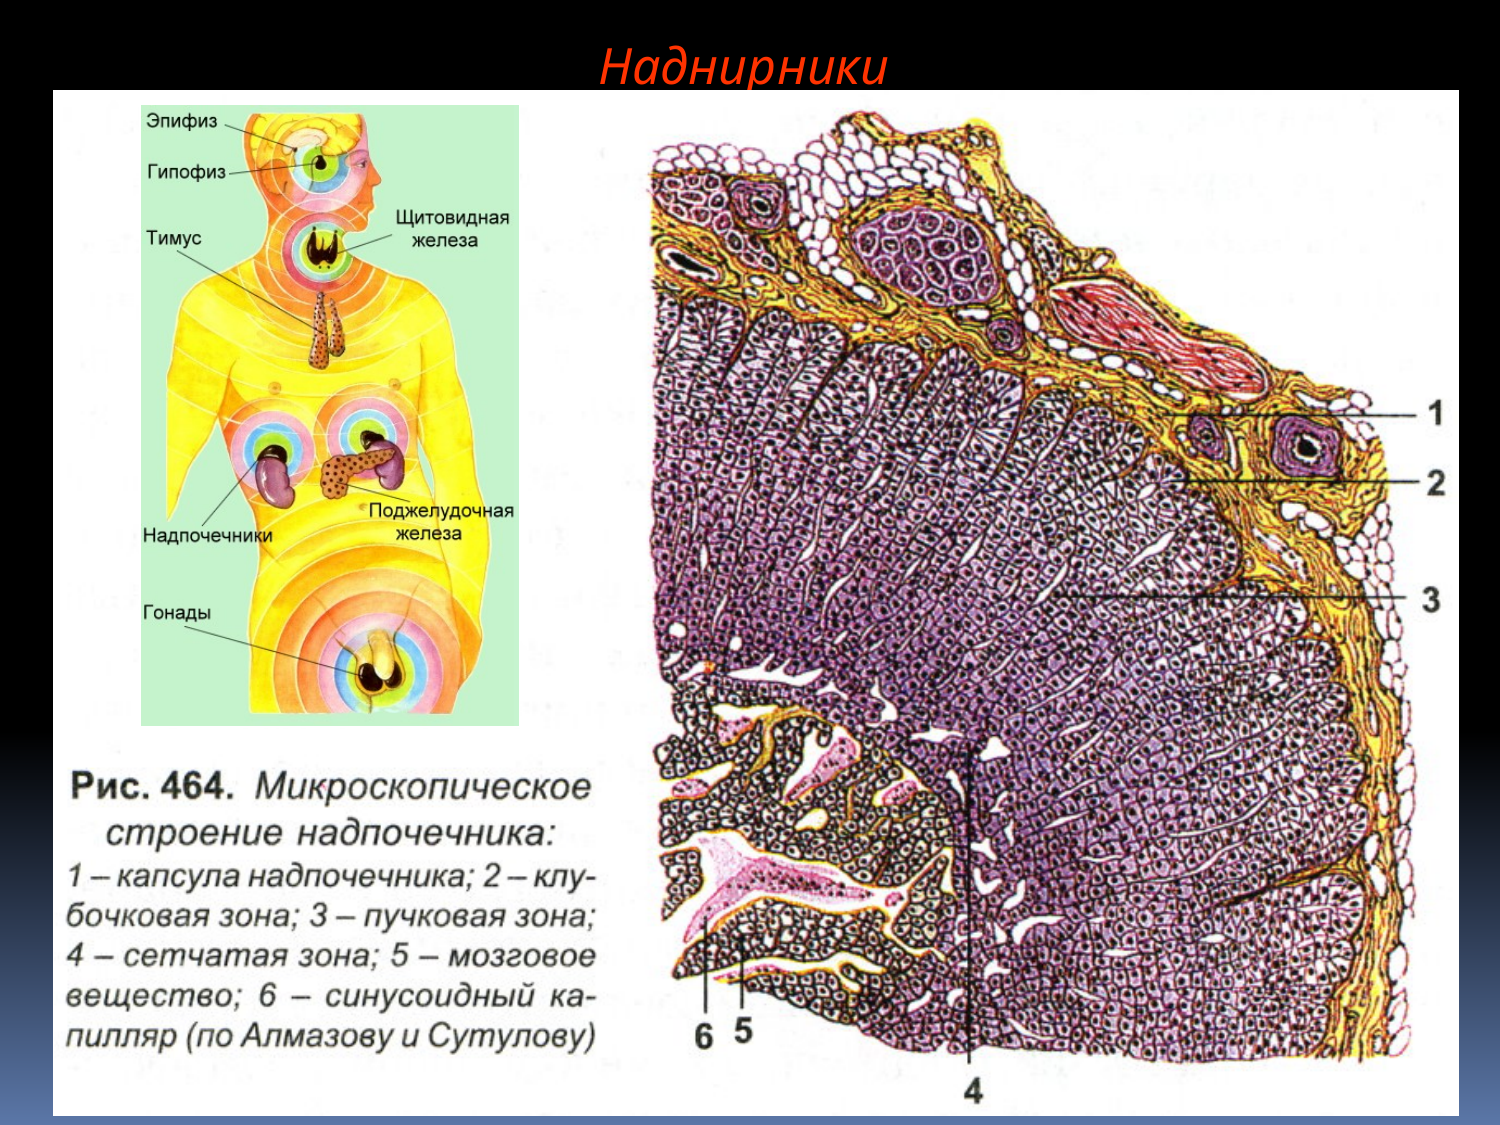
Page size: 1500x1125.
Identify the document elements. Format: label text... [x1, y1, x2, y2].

picture [52, 89, 1460, 1116]
text_box Наднирники [135, 26, 1353, 81]
